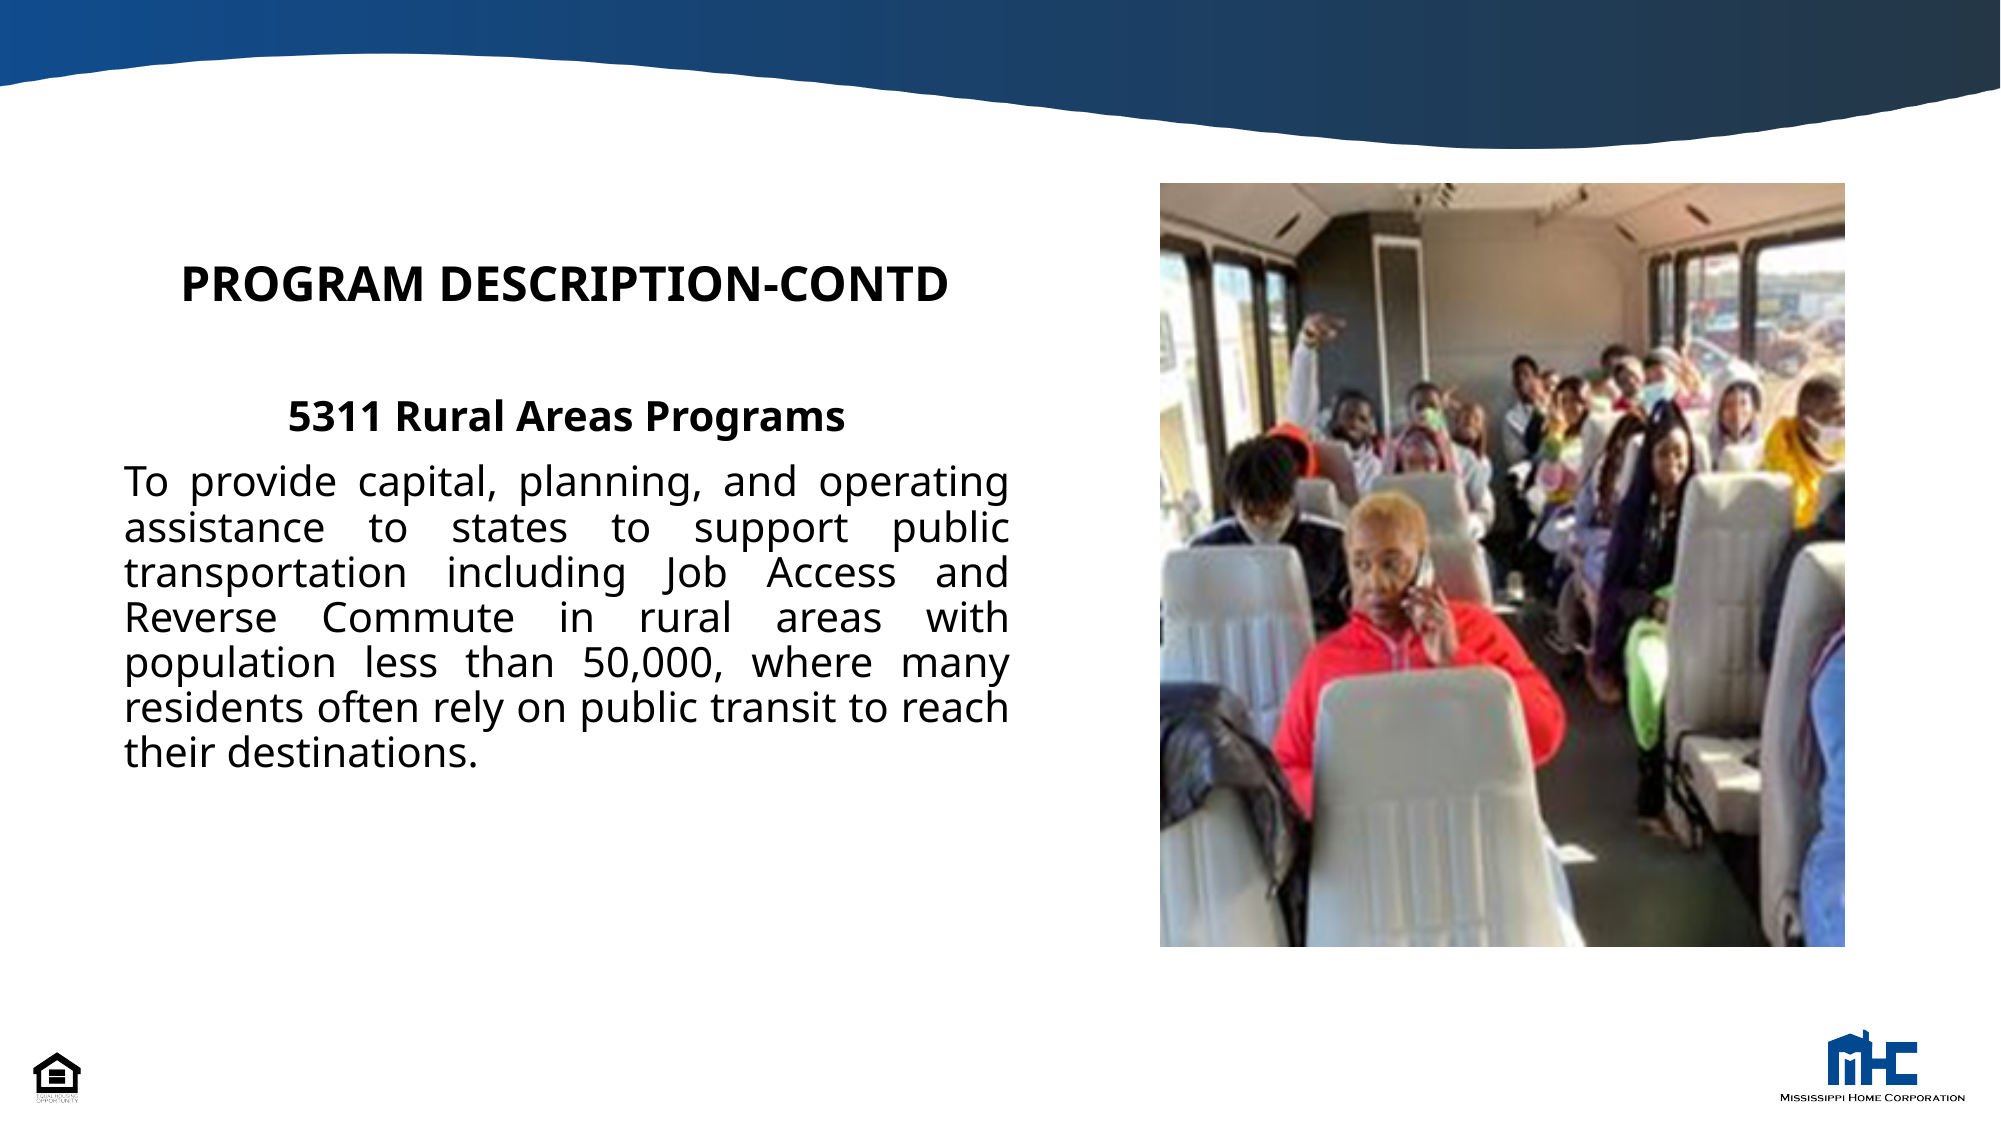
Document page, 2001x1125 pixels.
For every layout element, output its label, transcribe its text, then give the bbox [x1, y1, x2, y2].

picture [33, 1052, 81, 1103]
title PROGRAM DESCRIPTION-CONTD [91, 217, 1041, 320]
list 5311 Rural Areas Programs To provide capital, planning, and operating assistance to states to support public transportation including Job Access and Reverse Commute in rural areas with population less than 50,000, where many residents often rely on public transit to reach their destinations. [91, 387, 1026, 968]
picture [1160, 183, 1846, 947]
picture [1778, 1027, 1967, 1103]
picture [0, 0, 2001, 149]
